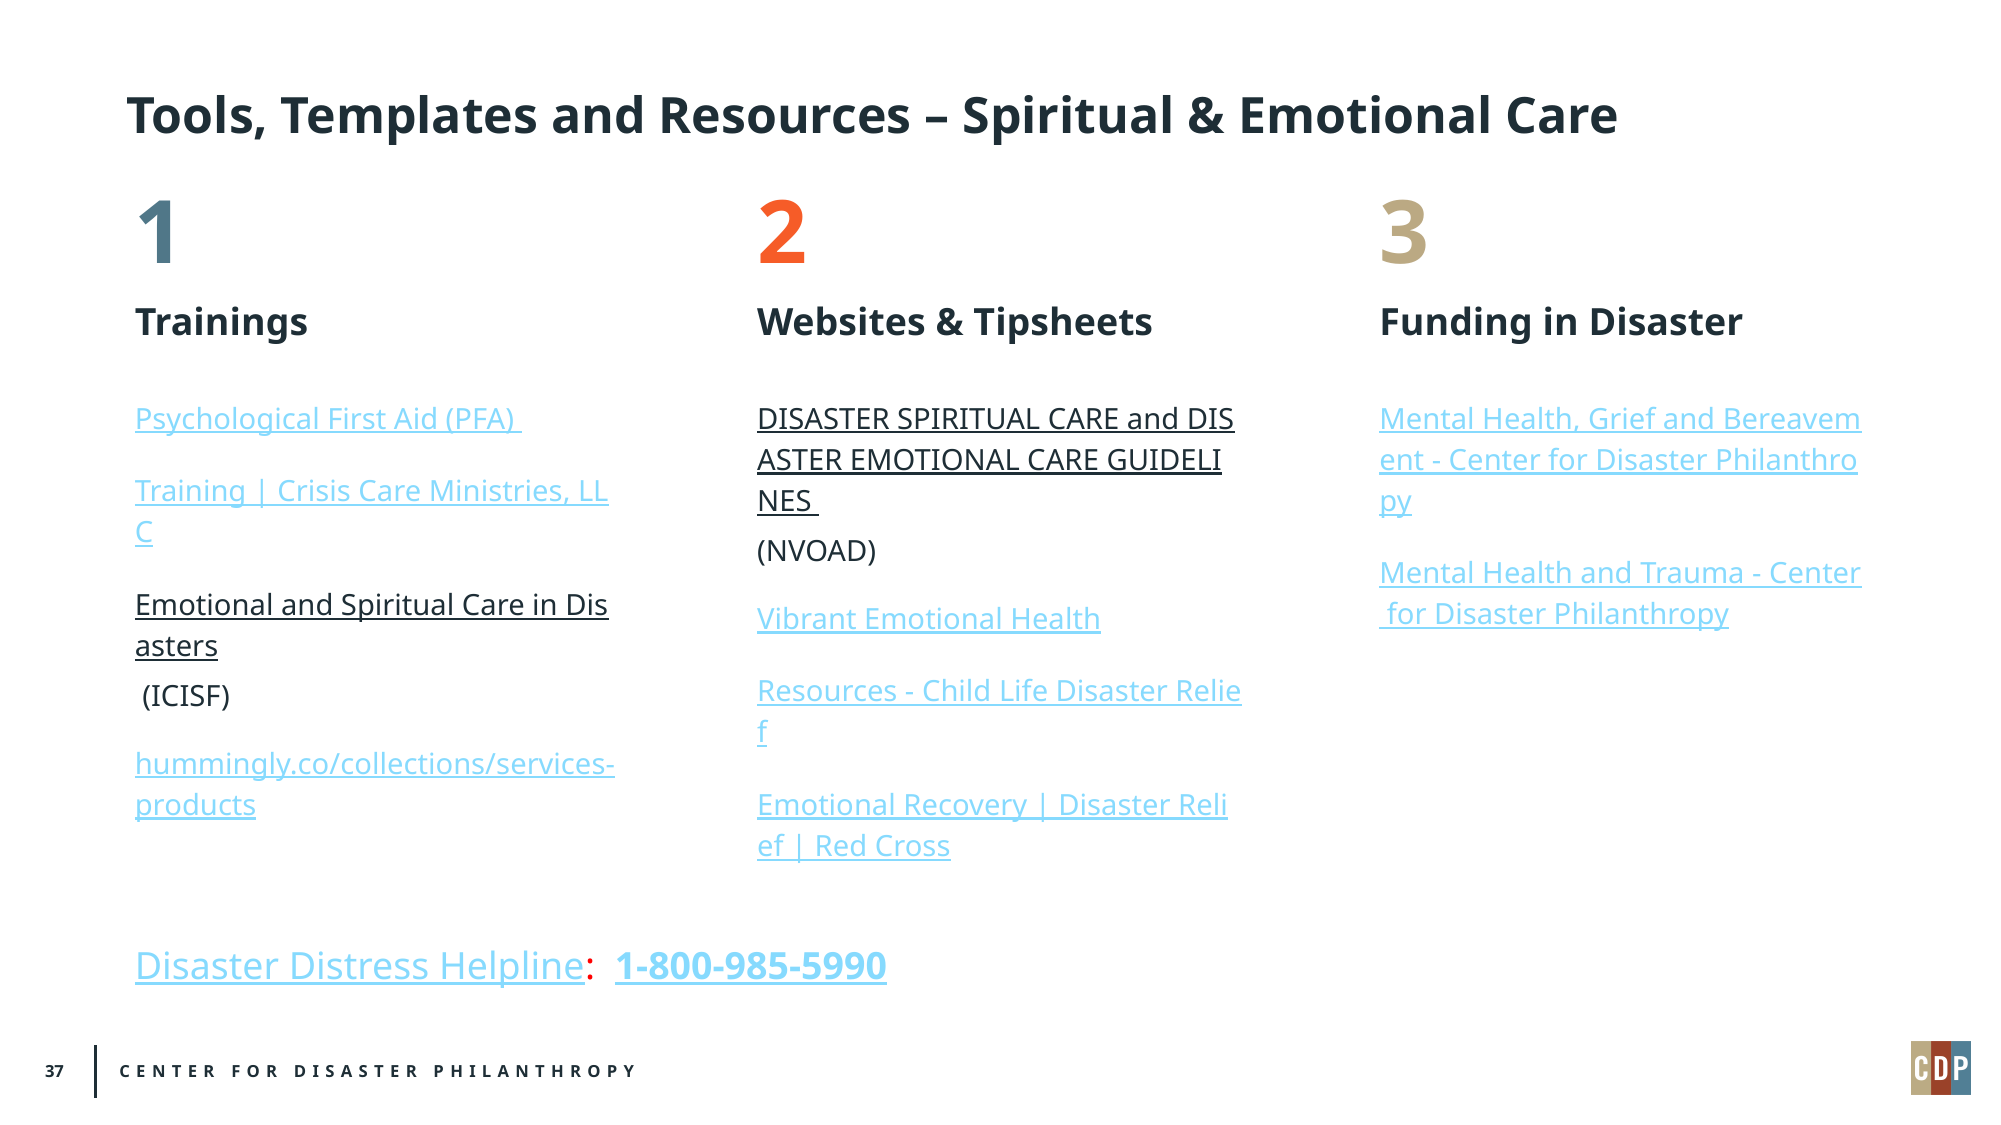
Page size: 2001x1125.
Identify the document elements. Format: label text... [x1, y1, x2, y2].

list 3 [1364, 180, 1880, 268]
picture [1911, 1041, 1971, 1095]
list Trainings [120, 295, 636, 353]
list DISASTER SPIRITUAL CARE and DISASTER EMOTIONAL CARE GUIDELINES (NVOAD) Vibrant Emotional Health Resources - Child Life Disaster Relief Emotional Recovery | Disaster Relief | Red Cross [742, 380, 1258, 873]
list Funding in Disaster [1364, 295, 1880, 353]
list Tools, Templates and Resources – Spiritual & Emotional Care [111, 83, 1918, 153]
text_box Disaster Distress Helpline: 1-800-985-5990 [120, 934, 1121, 1001]
list Psychological First Aid (PFA) Training | Crisis Care Ministries, LLC Emotional and Spiritual Care in Disasters (ICISF) hummingly.co/collections/services-products [120, 380, 636, 772]
list 1 [120, 180, 636, 268]
list Mental Health, Grief and Bereavement - Center for Disaster Philanthropy Mental Health and Trauma - Center for Disaster Philanthropy [1364, 380, 1880, 772]
list Websites & Tipsheets [742, 295, 1258, 353]
list 2 [742, 180, 1258, 268]
